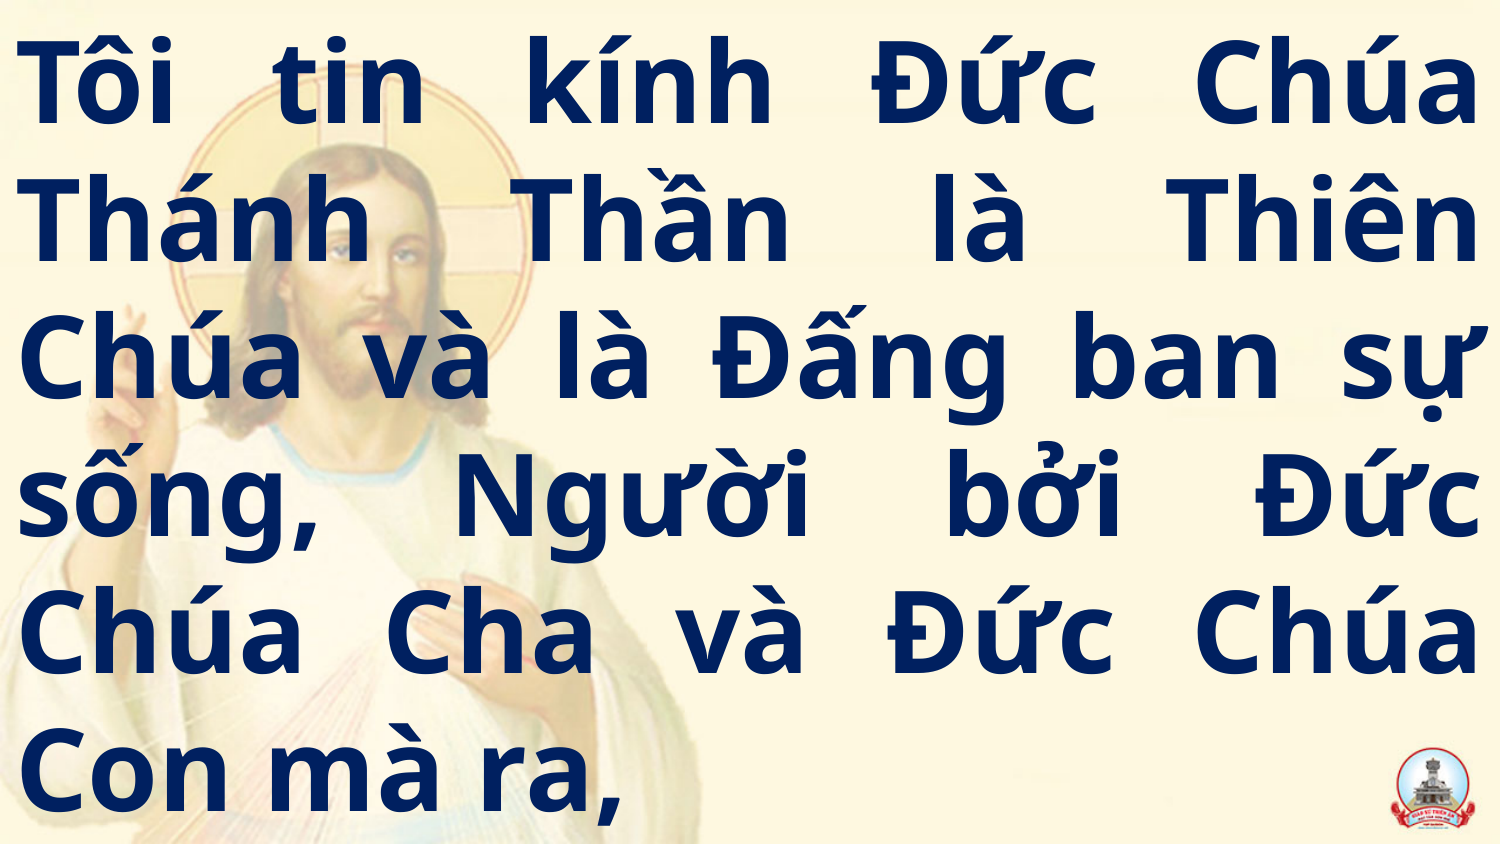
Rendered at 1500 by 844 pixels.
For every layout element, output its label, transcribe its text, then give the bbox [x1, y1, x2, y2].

title Tôi tin kính Đức Chúa Thánh Thần là Thiên Chúa và là Đấng ban sự sống, Người bởi Đức Chúa Cha và Đức Chúa Con mà ra, [0, 0, 1500, 844]
